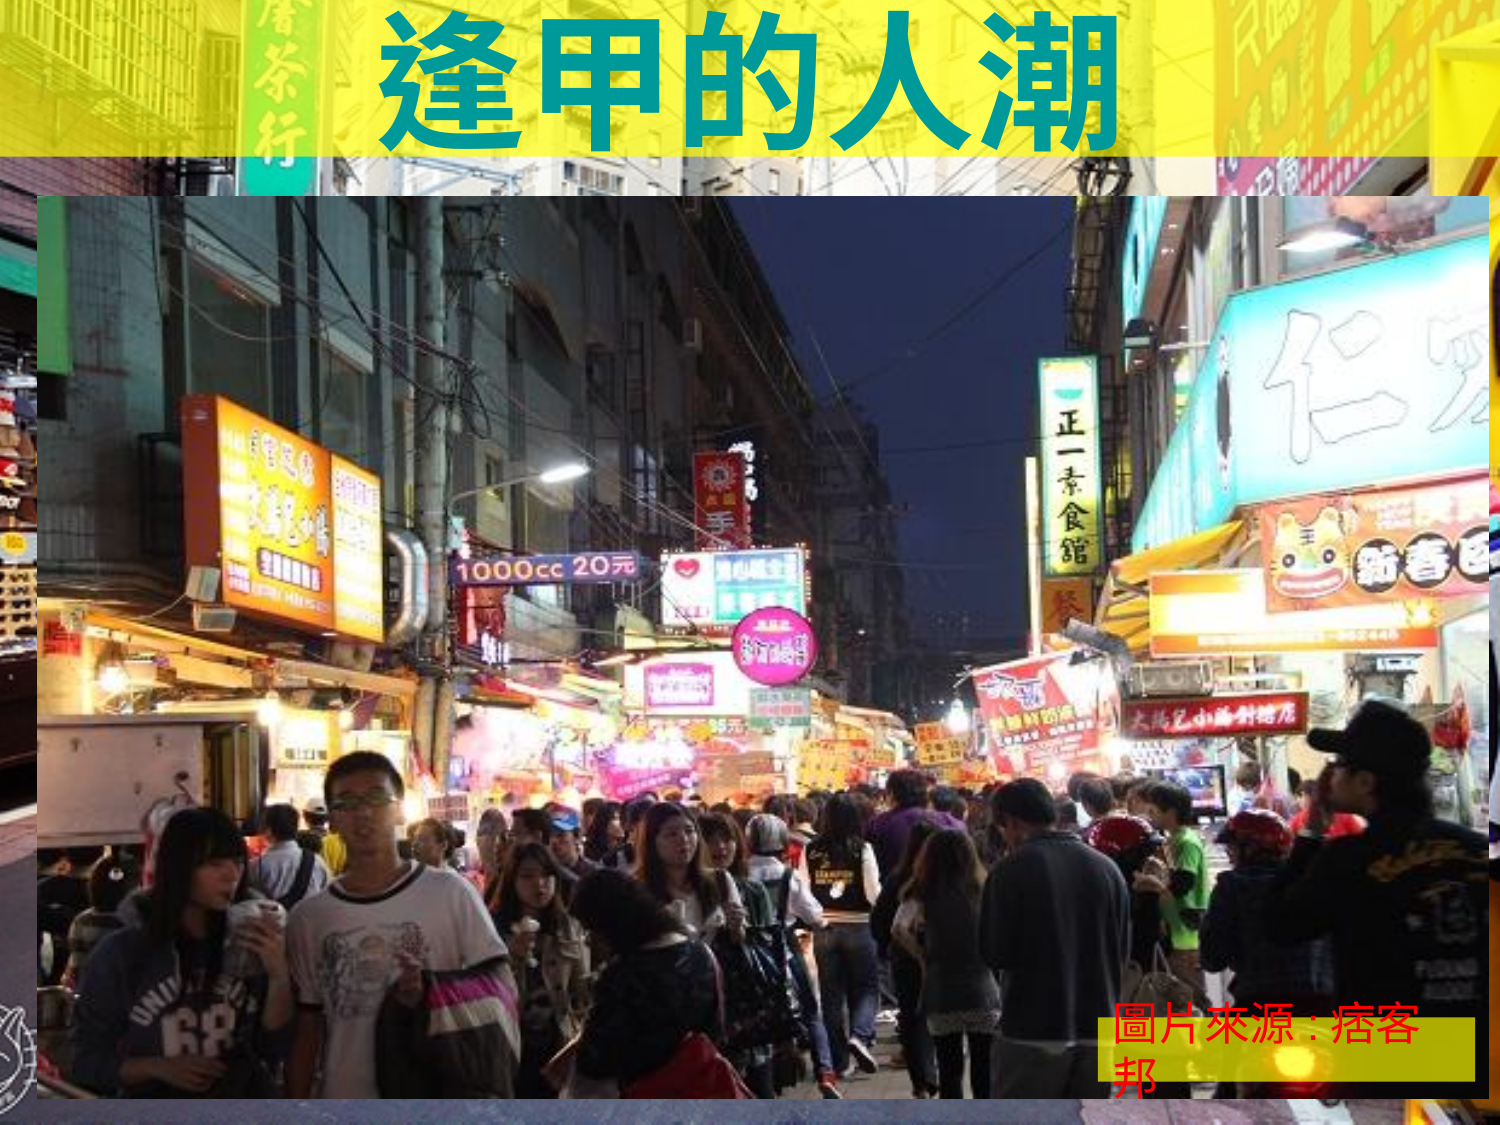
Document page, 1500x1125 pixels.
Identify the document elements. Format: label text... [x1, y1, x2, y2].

picture [0, 157, 1500, 1125]
text_box 逢甲的人潮 [0, 0, 1500, 157]
